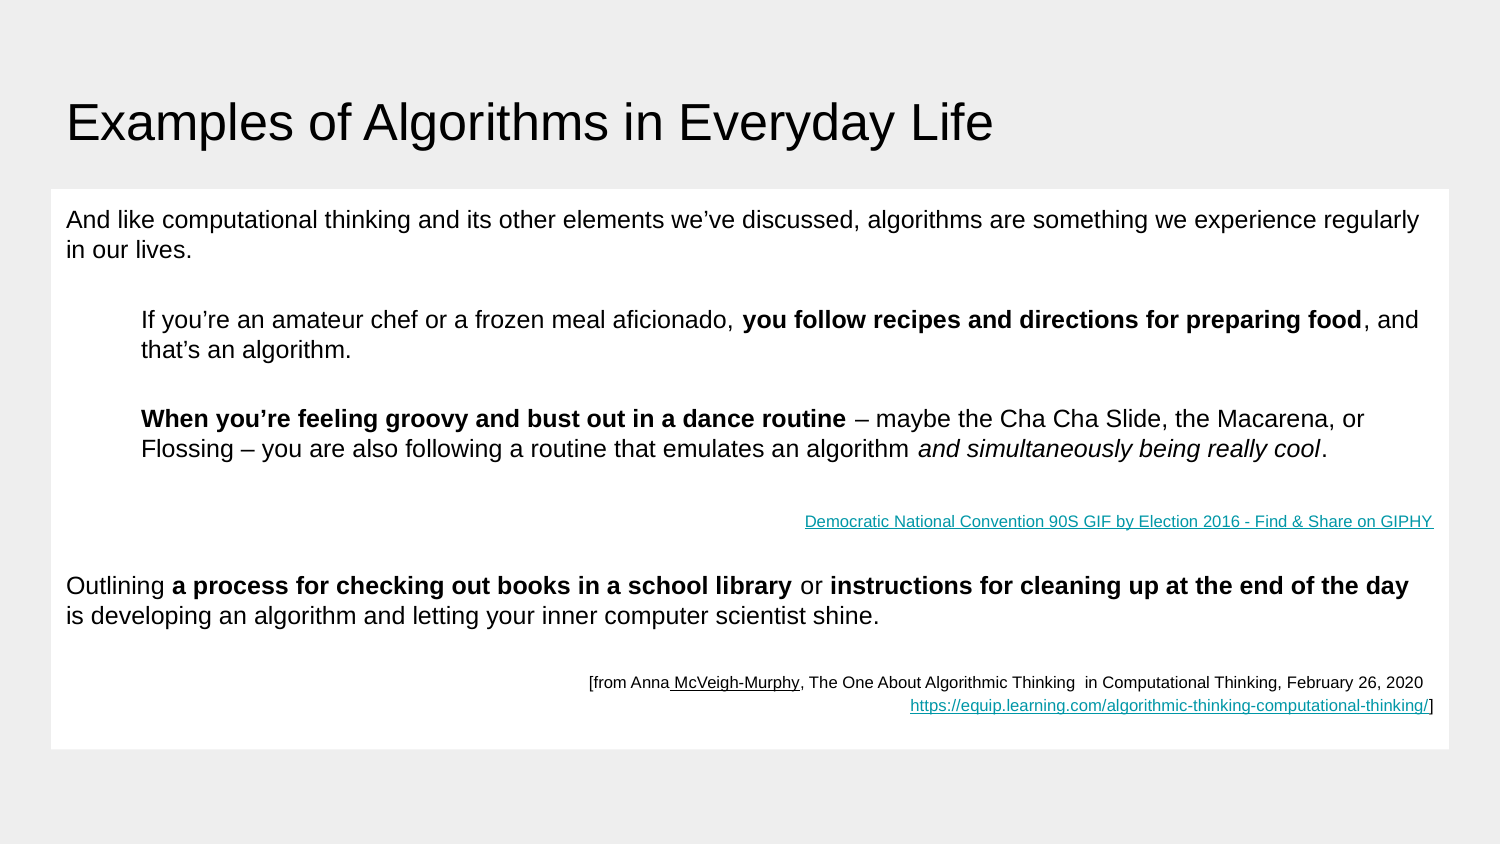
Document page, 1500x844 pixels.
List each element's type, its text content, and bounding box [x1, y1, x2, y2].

title Examples of Algorithms in Everyday Life [51, 72, 1449, 167]
list And like computational thinking and its other elements we’ve discussed, algorithms are something we experience regularly in our lives. If you’re an amateur chef or a frozen meal aficionado, you follow recipes and directions for preparing food, and that’s an algorithm. When you’re feeling groovy and bust out in a dance routine – maybe the Cha Cha Slide, the Macarena, or Flossing – you are also following a routine that emulates an algorithm and simultaneously being really cool. Democratic National Convention 90S GIF by Election 2016 - Find & Share on GIPHY Outlining a process for checking out books in a school library or instructions for cleaning up at the end of the day is developing an algorithm and letting your inner computer scientist shine. [from Anna McVeigh-Murphy, The One About Algorithmic Thinking in Computational Thinking, February 26, 2020 https://equip.learning.com/algorithmic-thinking-computational-thinking/] [51, 189, 1449, 750]
